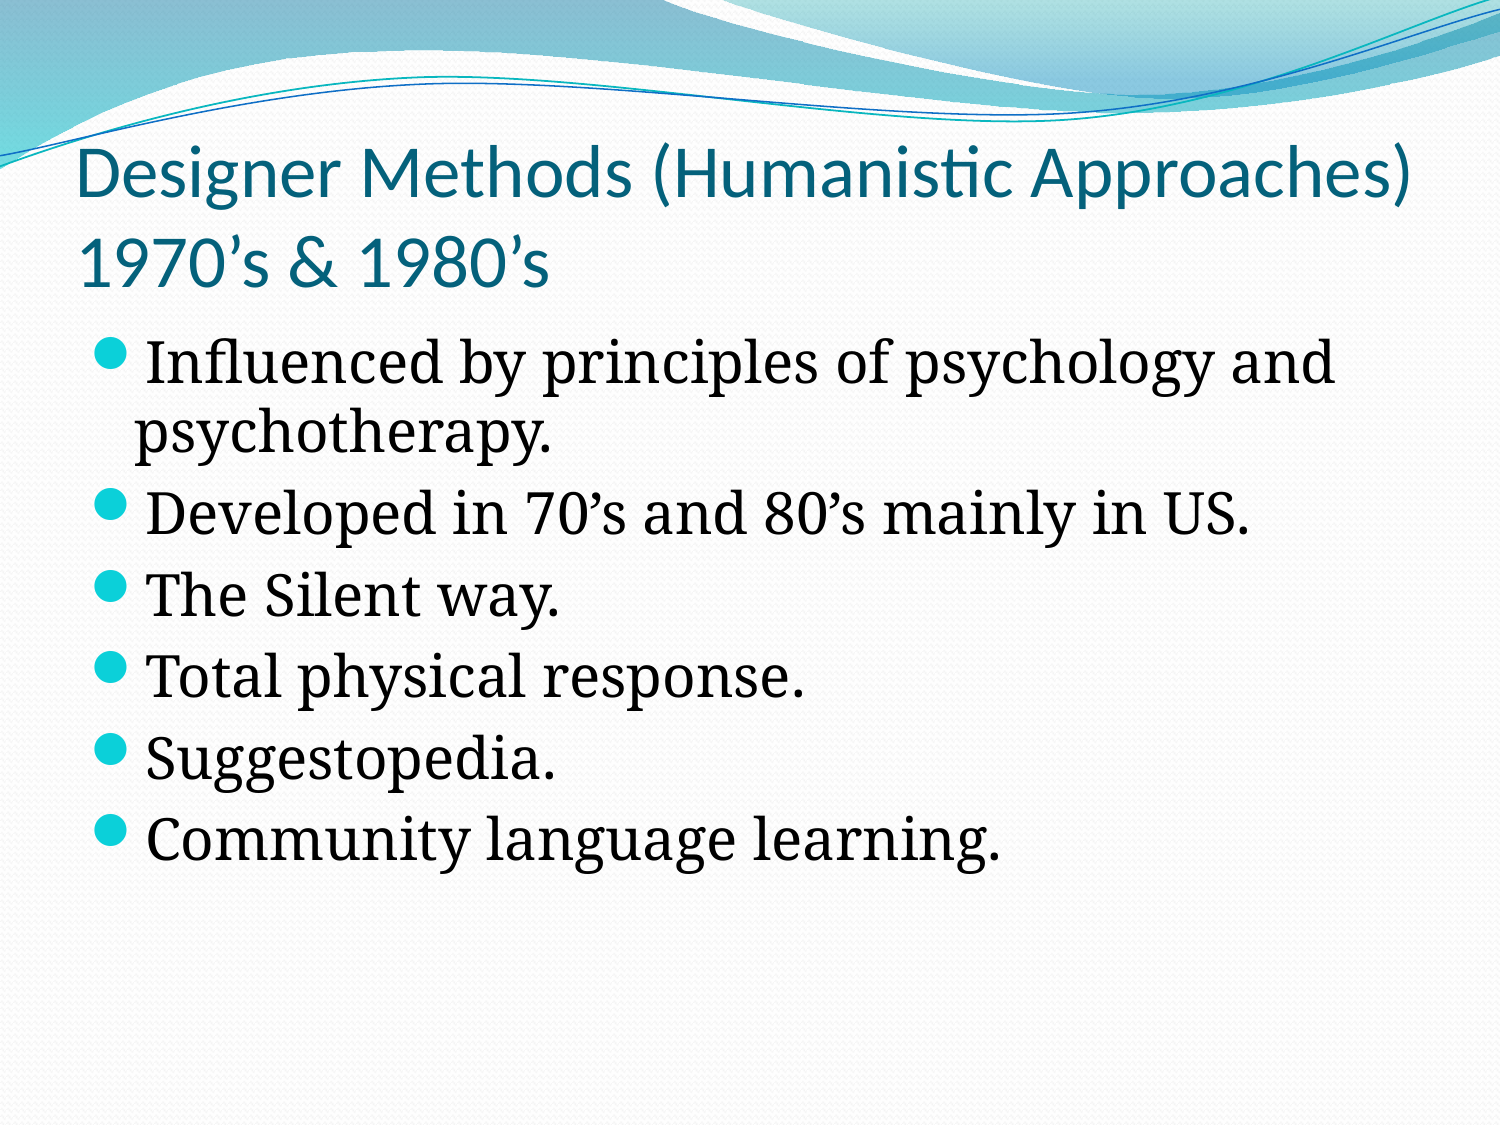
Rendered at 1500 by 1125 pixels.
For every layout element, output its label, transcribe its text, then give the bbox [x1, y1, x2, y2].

list Influenced by principles of psychology and psychotherapy. Developed in 70’s and 80’s mainly in US. The Silent way. Total physical response. Suggestopedia. Community language learning. [75, 317, 1425, 1038]
title Designer Methods (Humanistic Approaches) 1970’s & 1980’s [75, 115, 1425, 303]
